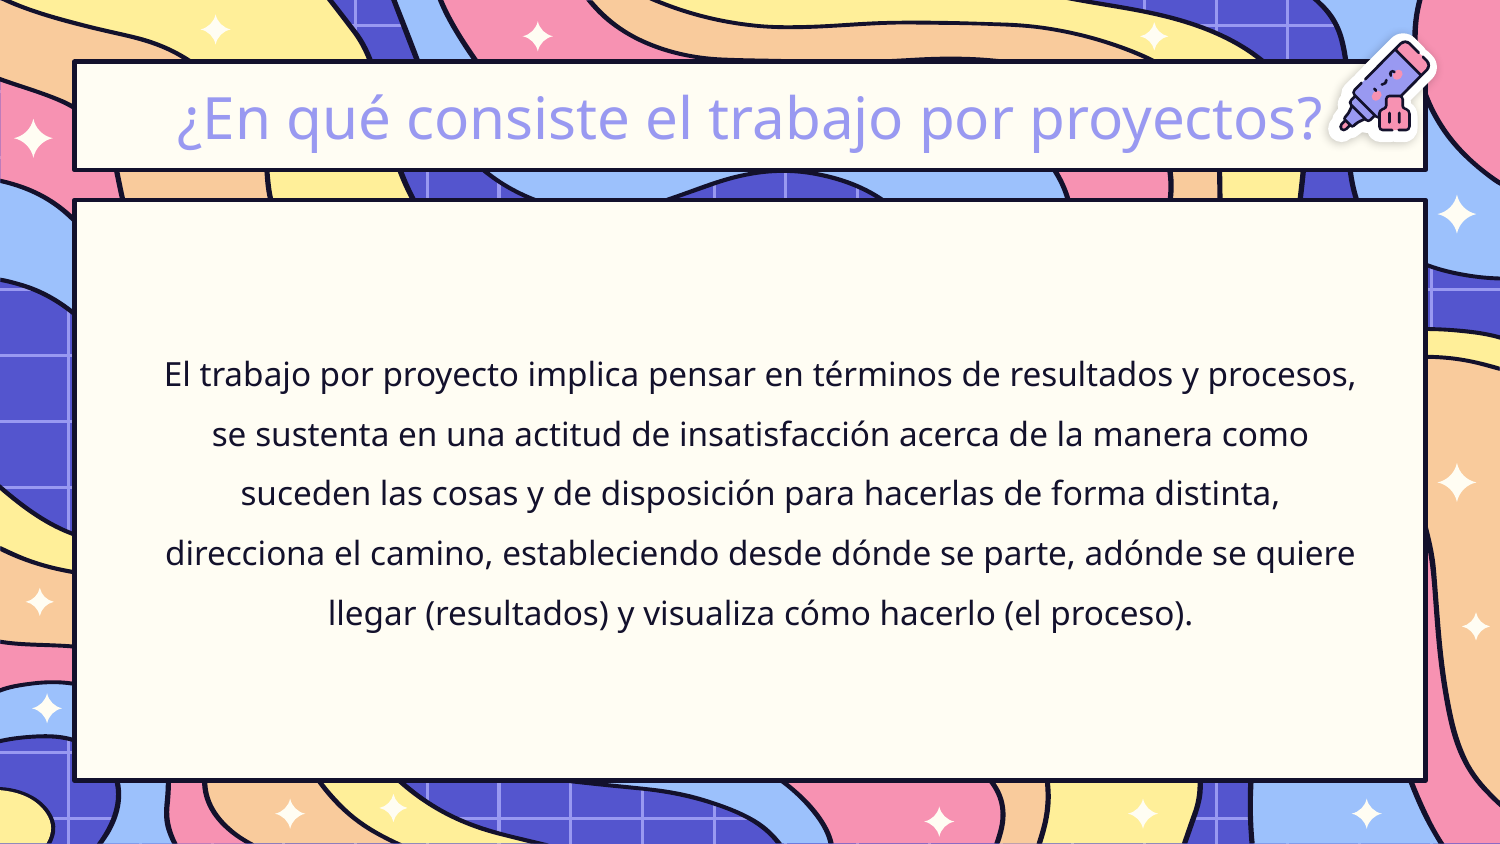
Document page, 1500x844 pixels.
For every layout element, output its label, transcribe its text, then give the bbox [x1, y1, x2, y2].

list El trabajo por proyecto implica pensar en términos de resultados y procesos, se sustenta en una actitud de insatisfacción acerca de la manera como suceden las cosas y de disposición para hacerlas de forma distinta, direcciona el camino, estableciendo desde dónde se parte, adónde se quiere llegar (resultados) y visualiza cómo hacerlo (el proceso). [118, 232, 1382, 749]
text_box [1326, 33, 1439, 143]
title ¿En qué consiste el trabajo por proyectos? [118, 78, 1382, 154]
